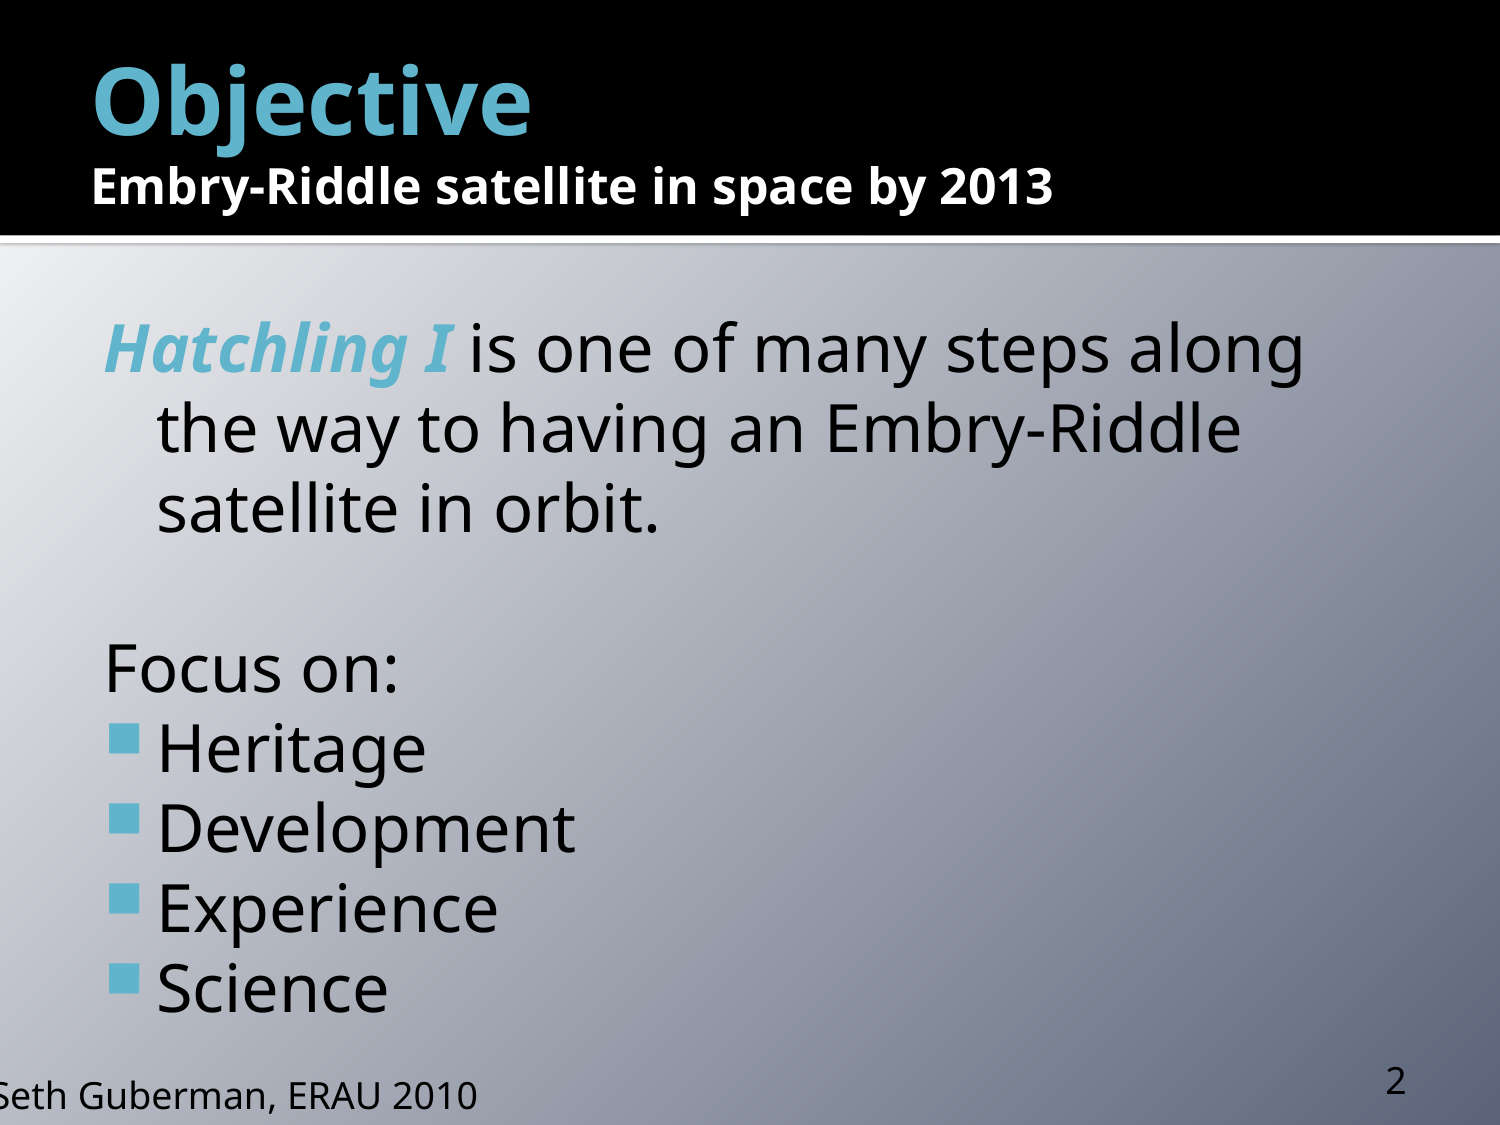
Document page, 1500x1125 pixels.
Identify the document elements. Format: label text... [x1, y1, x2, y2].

list Hatchling I is one of many steps along the way to having an Embry-Riddle satellite in orbit. Focus on: Heritage Development Experience Science [75, 291, 1425, 1050]
text_box 2 [1370, 1049, 1500, 1116]
title Objective Embry-Riddle satellite in space by 2013 [75, 25, 1425, 231]
text_box Seth Guberman, ERAU 2010 [0, 1064, 494, 1125]
